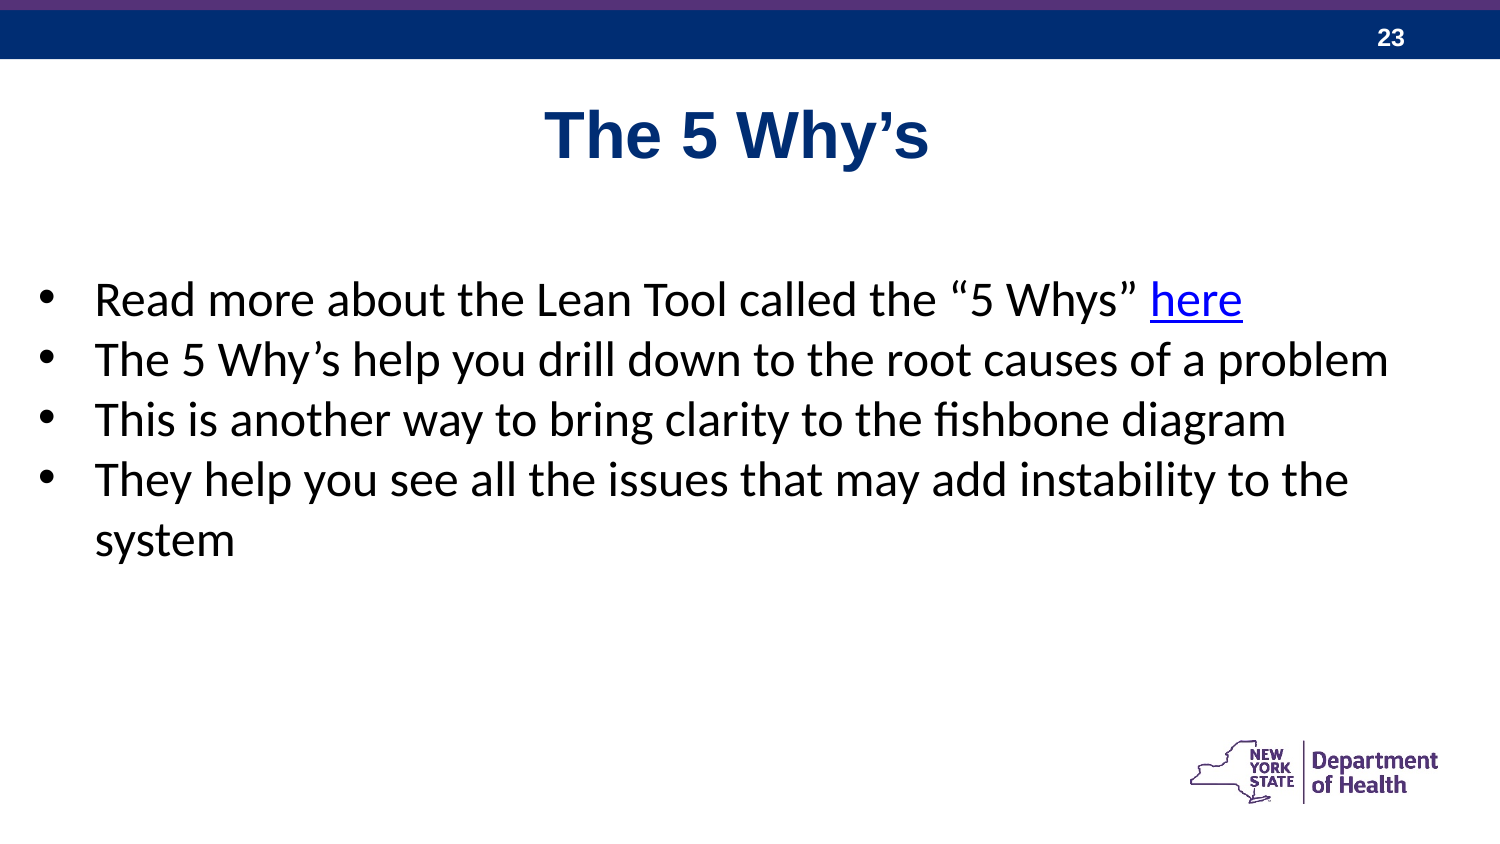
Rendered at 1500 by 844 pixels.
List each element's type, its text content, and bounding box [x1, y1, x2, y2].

text_box Read more about the Lean Tool called the “5 Whys” here The 5 Why’s help you drill down to the root causes of a problem This is another way to bring clarity to the fishbone diagram They help you see all the issues that may add instability to the system [23, 259, 1424, 575]
picture [1190, 740, 1438, 804]
text_box The 5 Why’s [24, 84, 1450, 179]
